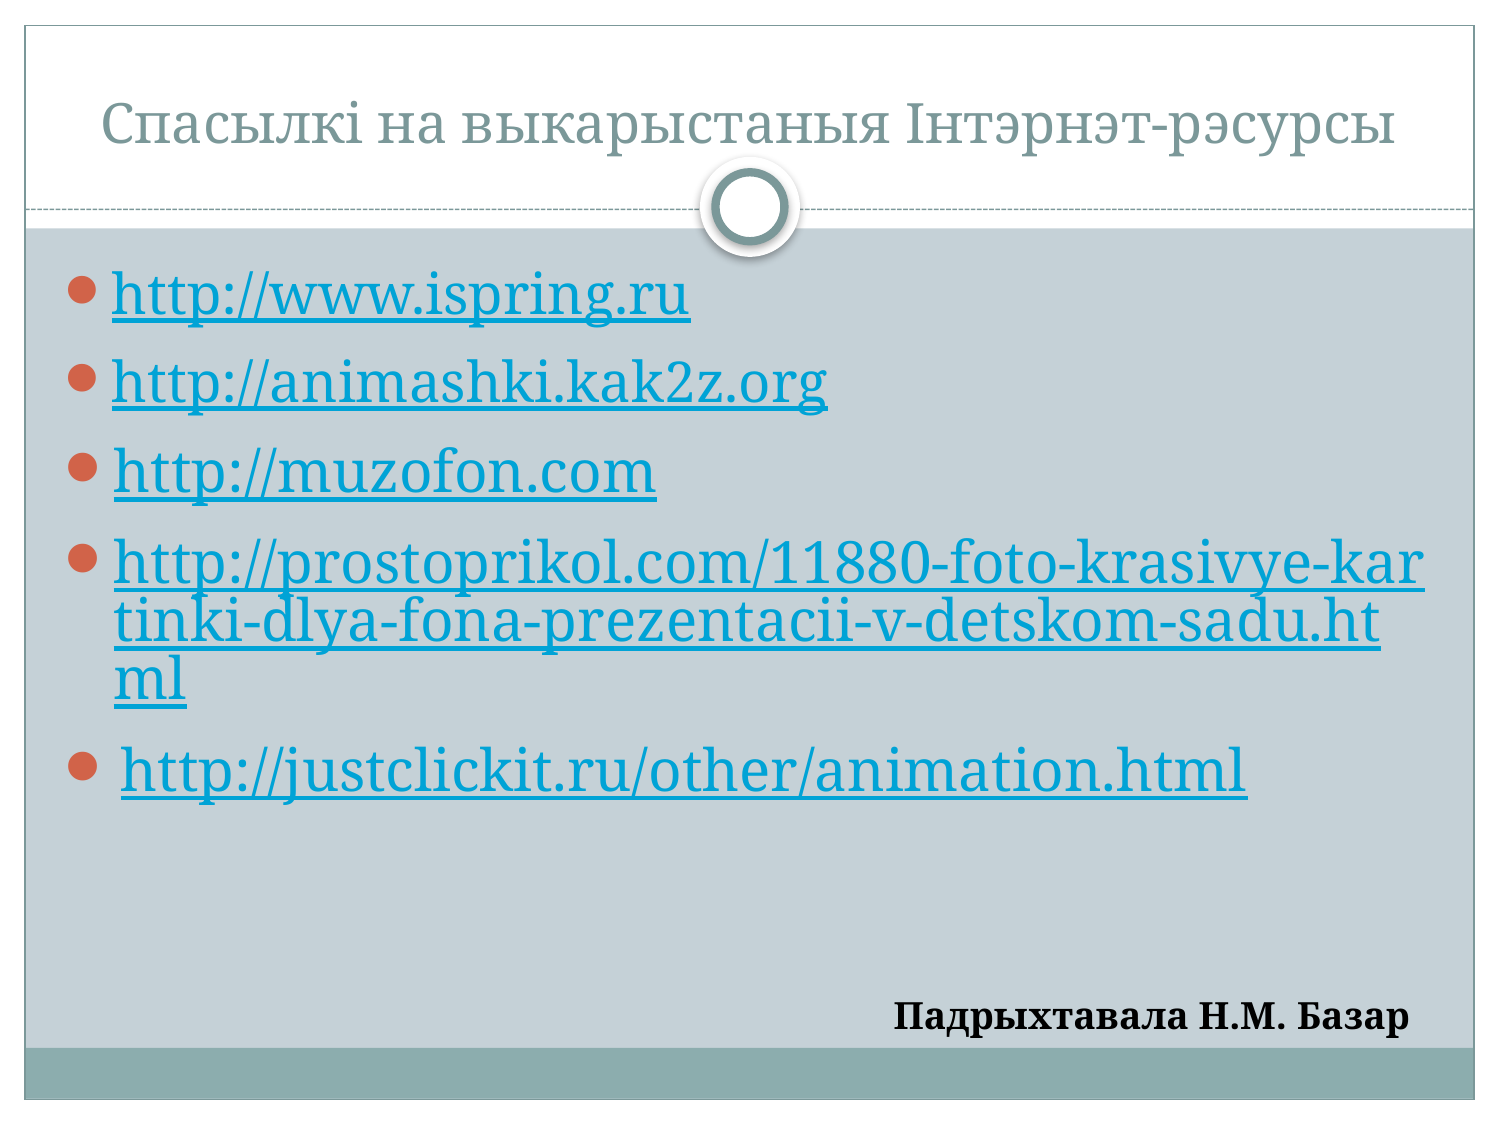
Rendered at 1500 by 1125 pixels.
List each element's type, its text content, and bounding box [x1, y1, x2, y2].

title Спасылкі на выкарыстаныя Інтэрнэт-рэсурсы [49, 37, 1450, 162]
list http://www.ispring.ru http://animashki.kak2z.org http://muzofon.com http://prostoprikol.com/11880-foto-krasivye-kartinki-dlya-fona-prezentacii-v-detskom-sadu.html http://justclickit.ru/other/animation.html [49, 250, 1445, 1001]
text_box Падрыхтавала Н.М. Базар [878, 984, 1465, 1045]
